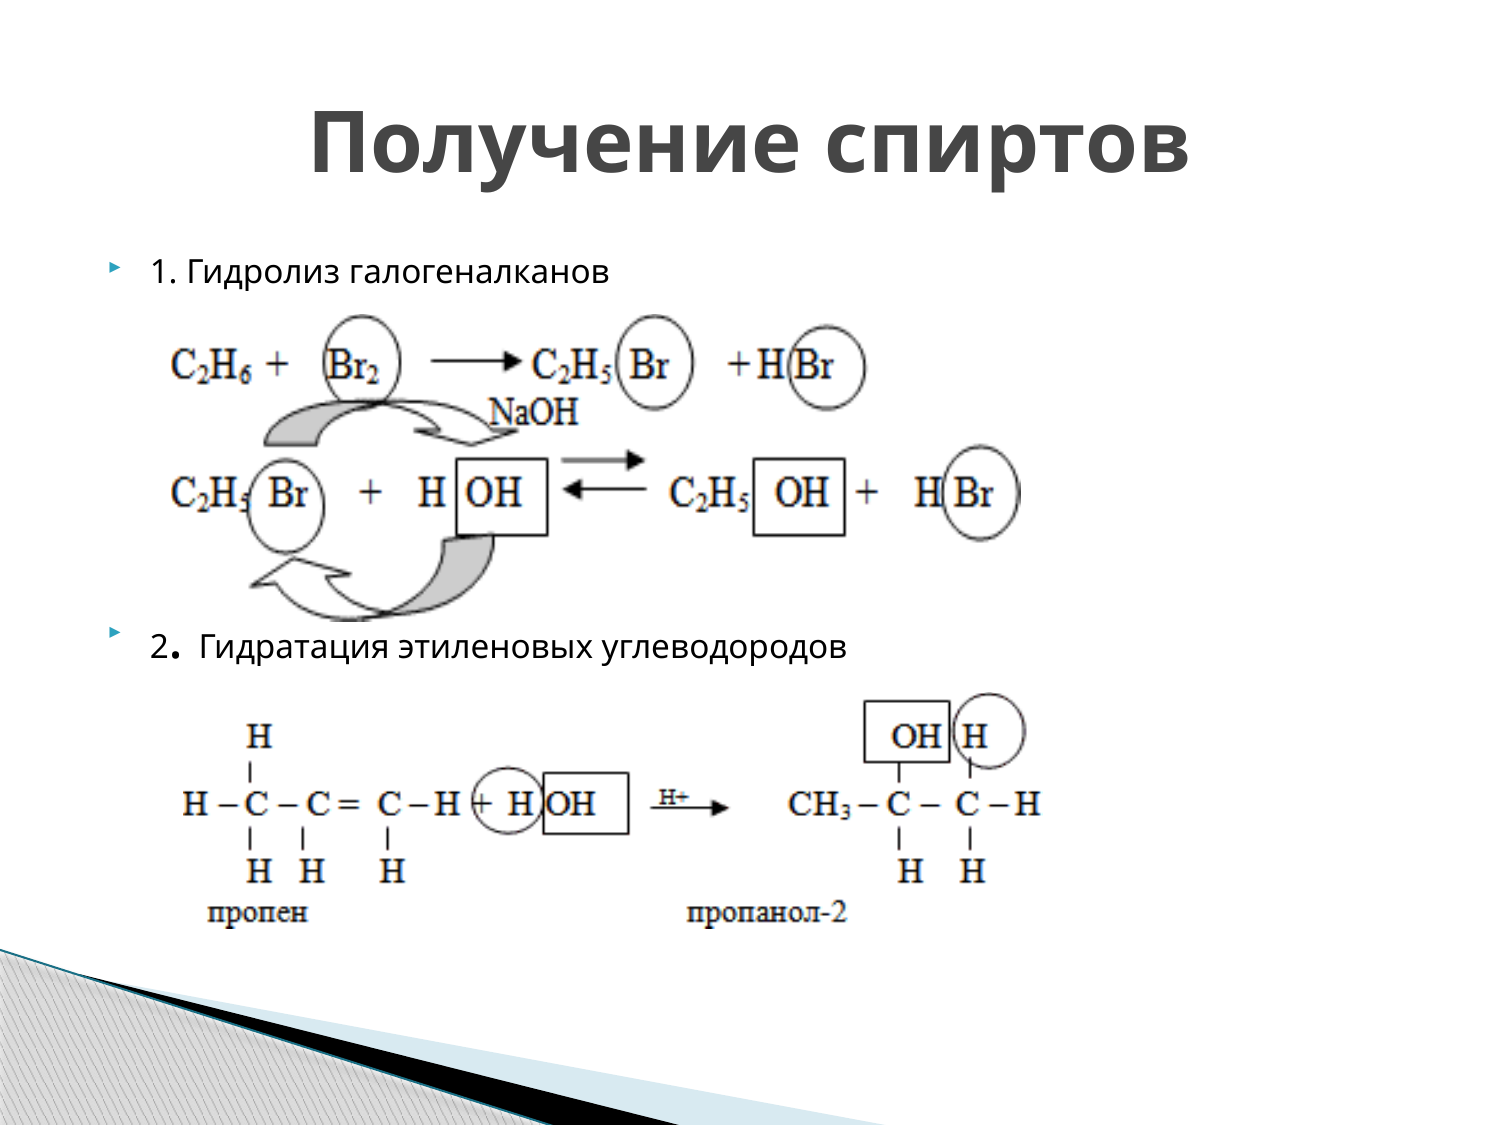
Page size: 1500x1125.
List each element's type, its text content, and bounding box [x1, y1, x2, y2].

picture [170, 314, 1021, 622]
picture [182, 692, 1044, 929]
title Получение спиртов [75, 45, 1425, 233]
list 1. Гидролиз галогеналканов 2. Гидратация этиленовых углеводородов [75, 243, 1425, 986]
